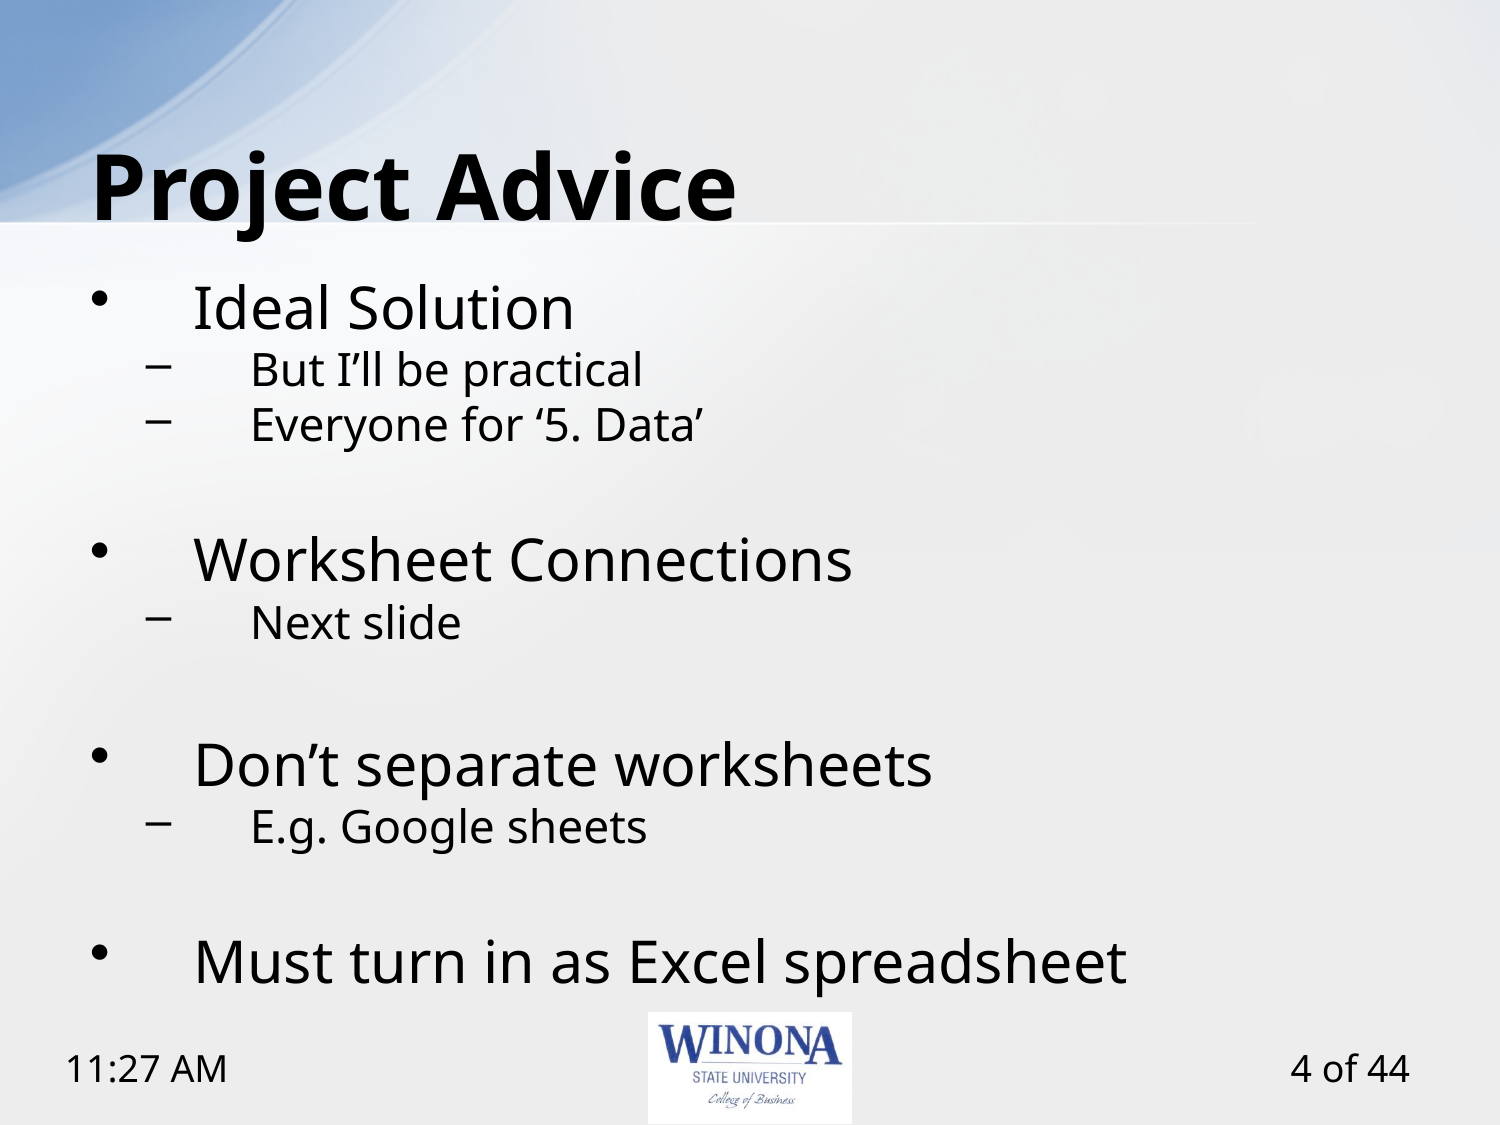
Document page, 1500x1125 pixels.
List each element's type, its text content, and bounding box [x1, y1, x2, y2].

picture [0, 0, 1500, 1125]
title Project Advice [75, 58, 1425, 247]
list Ideal Solution But I’ll be practical Everyone for ‘5. Data’ Worksheet Connections Next slide Don’t separate worksheets E.g. Google sheets Must turn in as Excel spreadsheet [75, 262, 1425, 1005]
